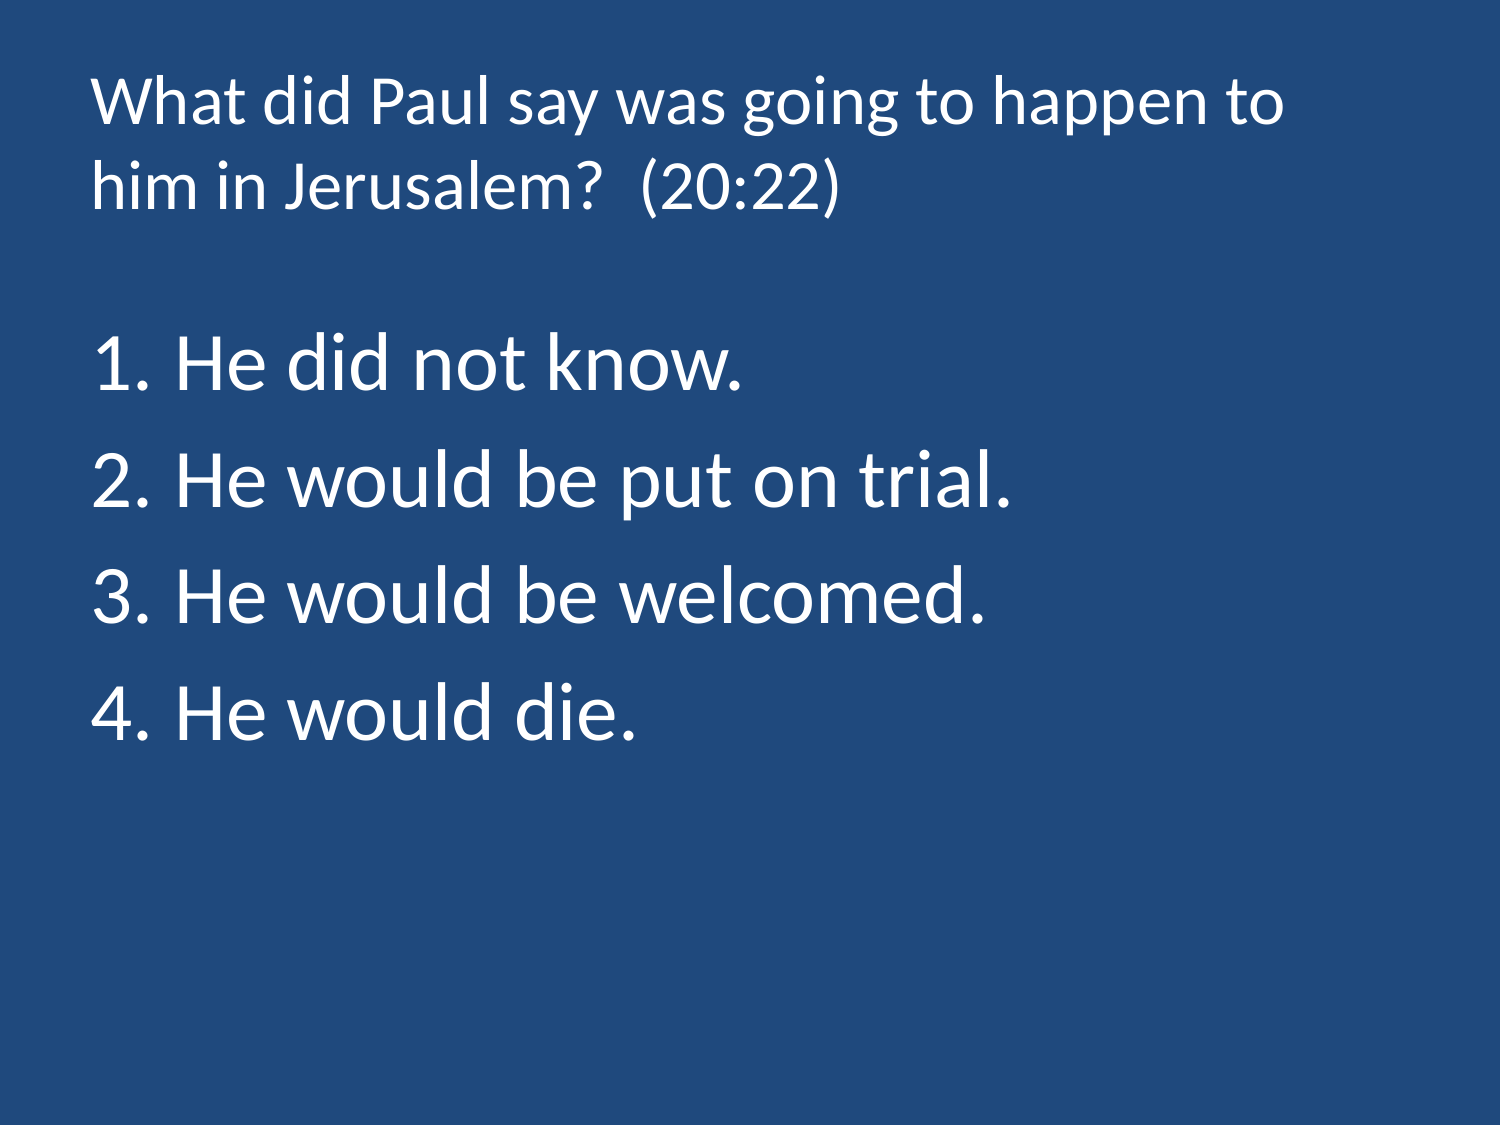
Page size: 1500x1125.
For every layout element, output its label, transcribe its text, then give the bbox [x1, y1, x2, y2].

title What did Paul say was going to happen to him in Jerusalem? (20:22) [75, 45, 1425, 233]
list He did not know. He would be put on trial. He would be welcomed. He would die. [75, 299, 1425, 1005]
